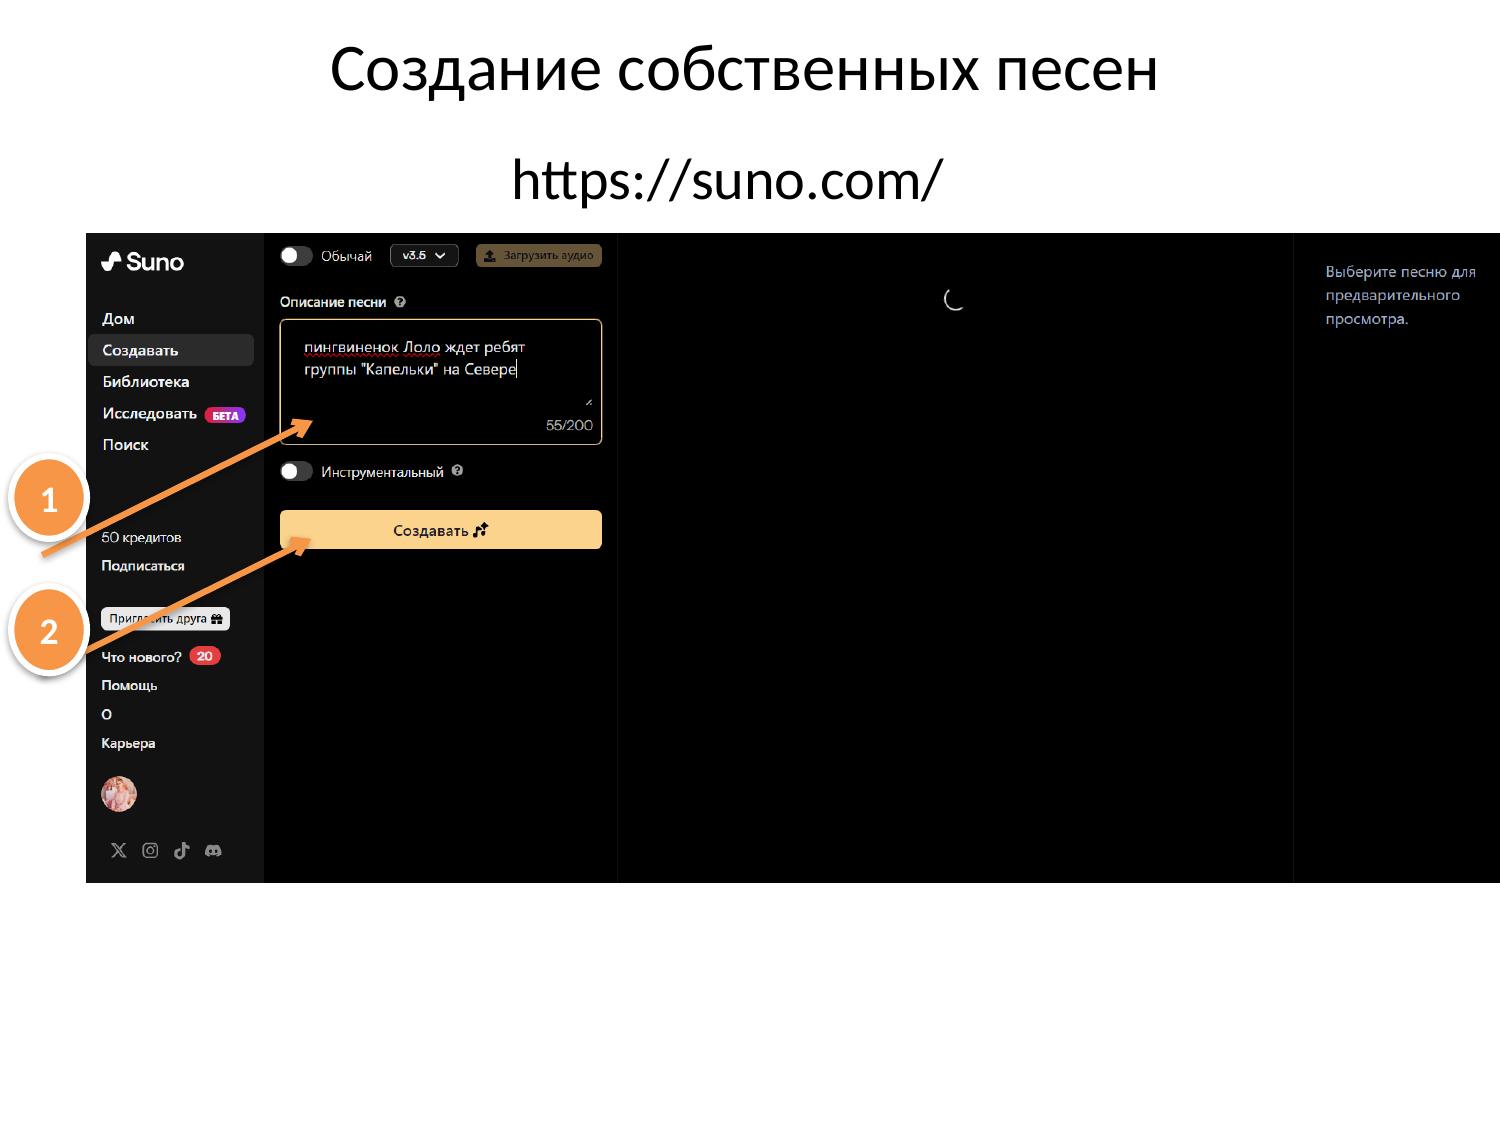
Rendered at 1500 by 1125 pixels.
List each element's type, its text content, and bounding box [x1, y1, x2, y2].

text_box 2 [8, 585, 35, 674]
text_box https://suno.com/ [496, 133, 960, 219]
text_box 1 [8, 455, 36, 540]
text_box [41, 420, 314, 541]
picture [86, 233, 1500, 883]
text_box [40, 538, 312, 674]
text_box Создание собственных песен [70, 33, 1421, 221]
